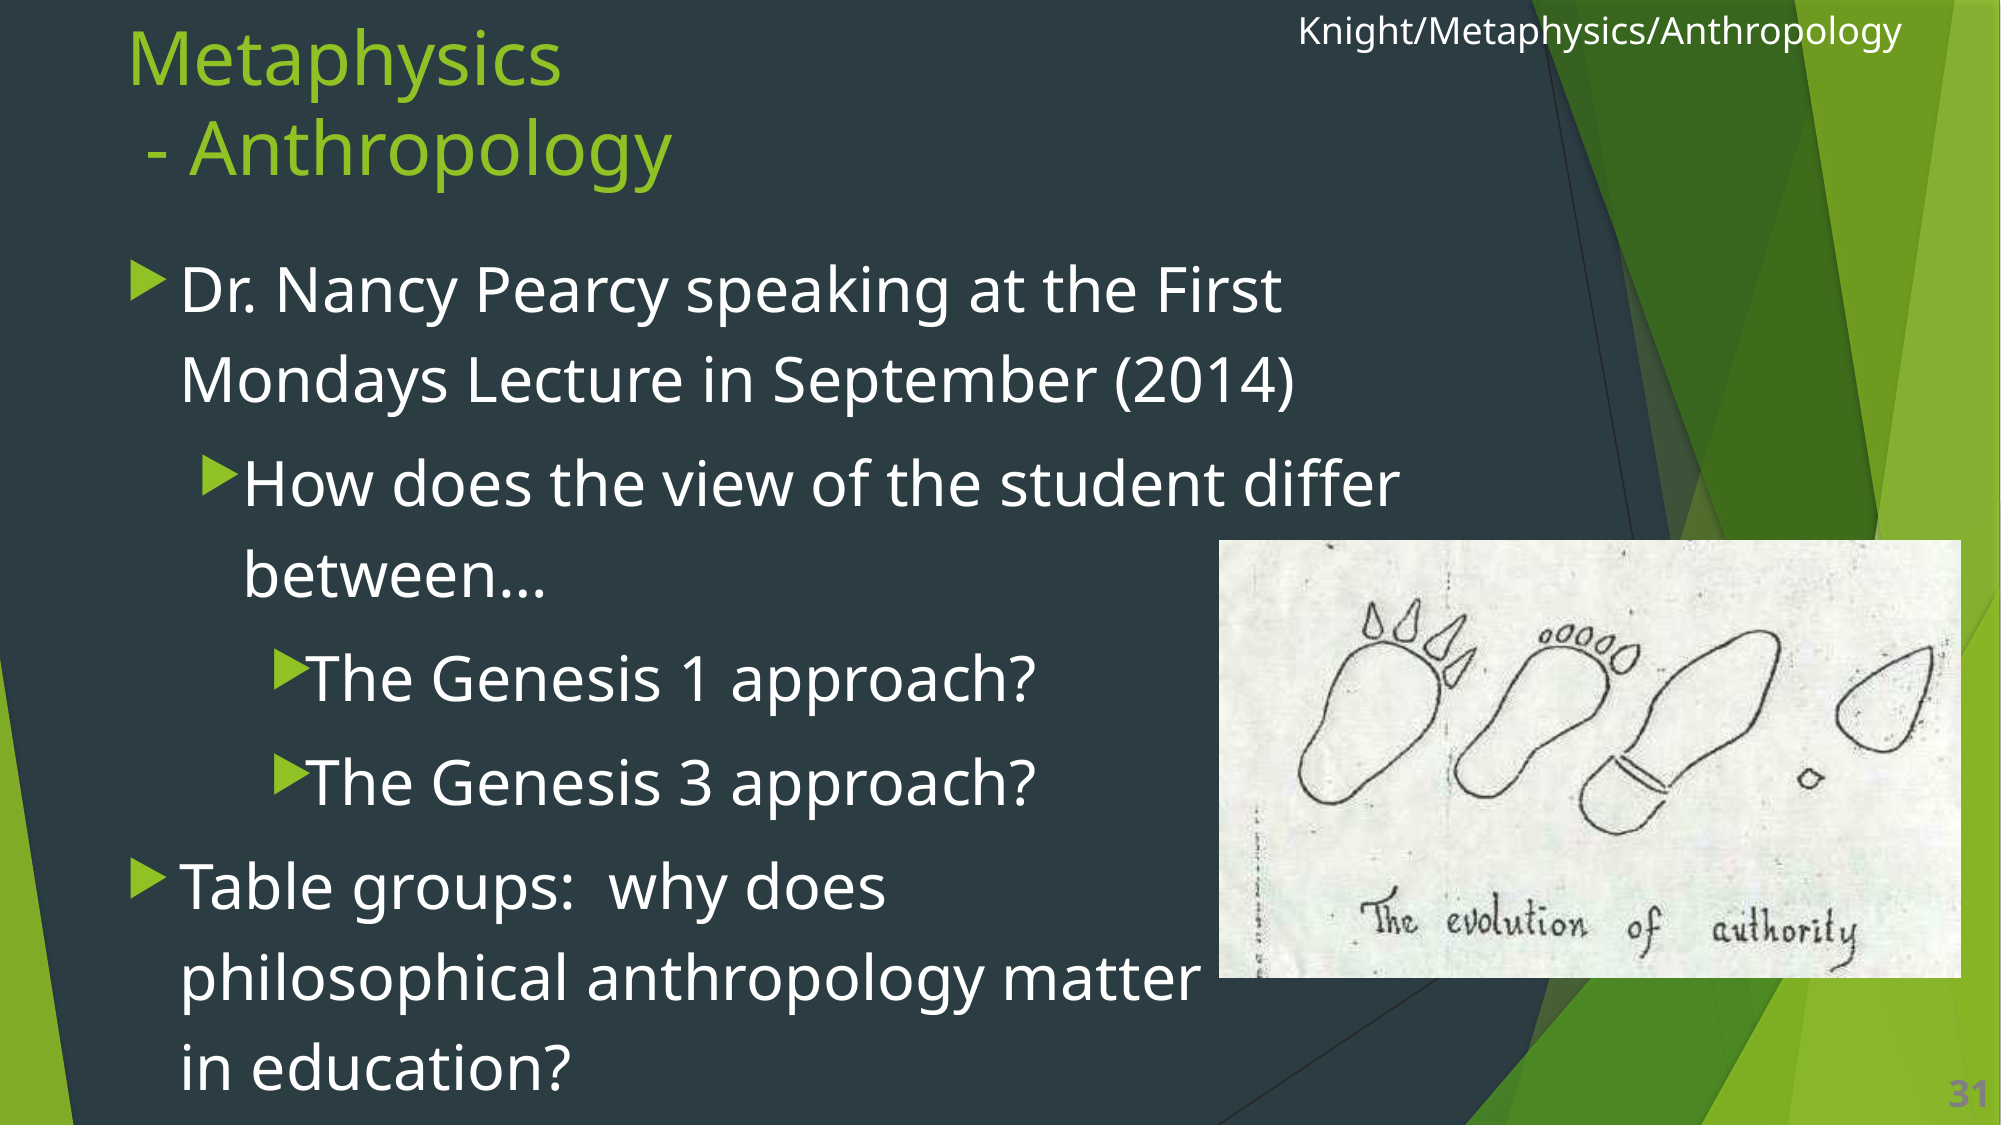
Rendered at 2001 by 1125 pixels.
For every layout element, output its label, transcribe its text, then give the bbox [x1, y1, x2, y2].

title Metaphysics - Anthropology [111, 2, 1522, 227]
list Dr. Nancy Pearcy speaking at the First Mondays Lecture in September (2014) How does the view of the student differ between… The Genesis 1 approach? The Genesis 3 approach? Table groups: why does philosophical anthropology matter in education? [111, 226, 1471, 1125]
picture [1219, 539, 1961, 979]
text_box Knight/Metaphysics/Anthropology [1283, 0, 2000, 60]
